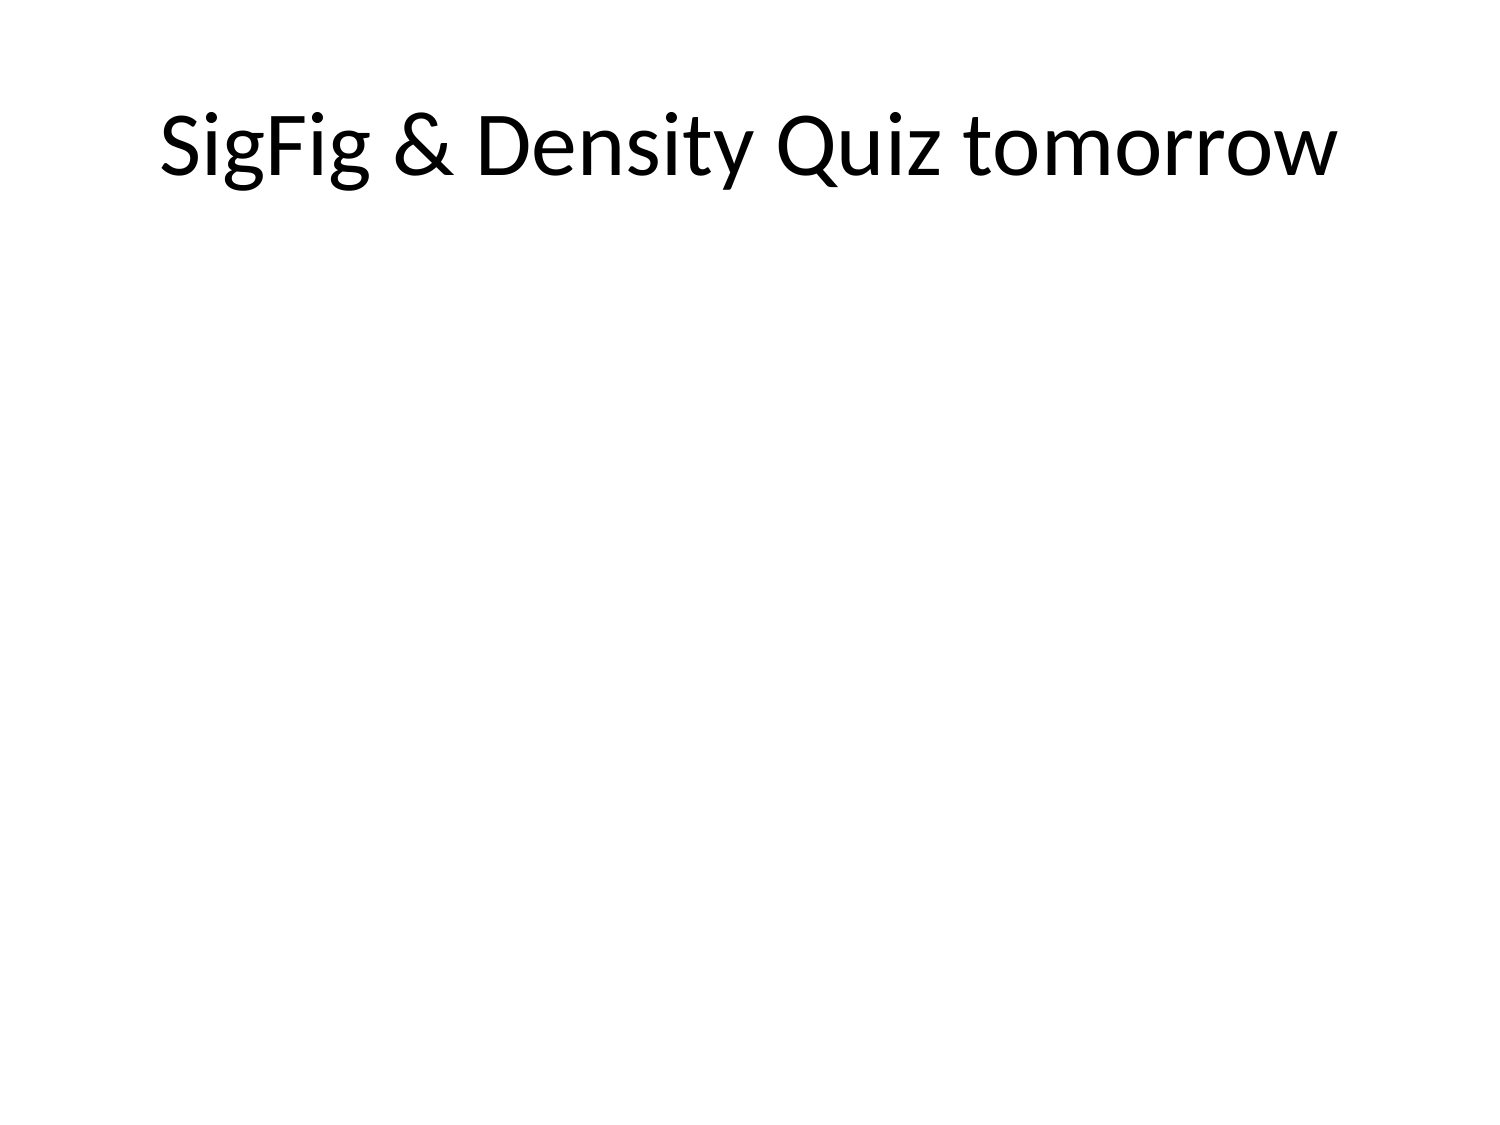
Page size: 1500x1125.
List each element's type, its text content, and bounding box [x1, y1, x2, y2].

title SigFig & Density Quiz tomorrow [75, 45, 1425, 233]
